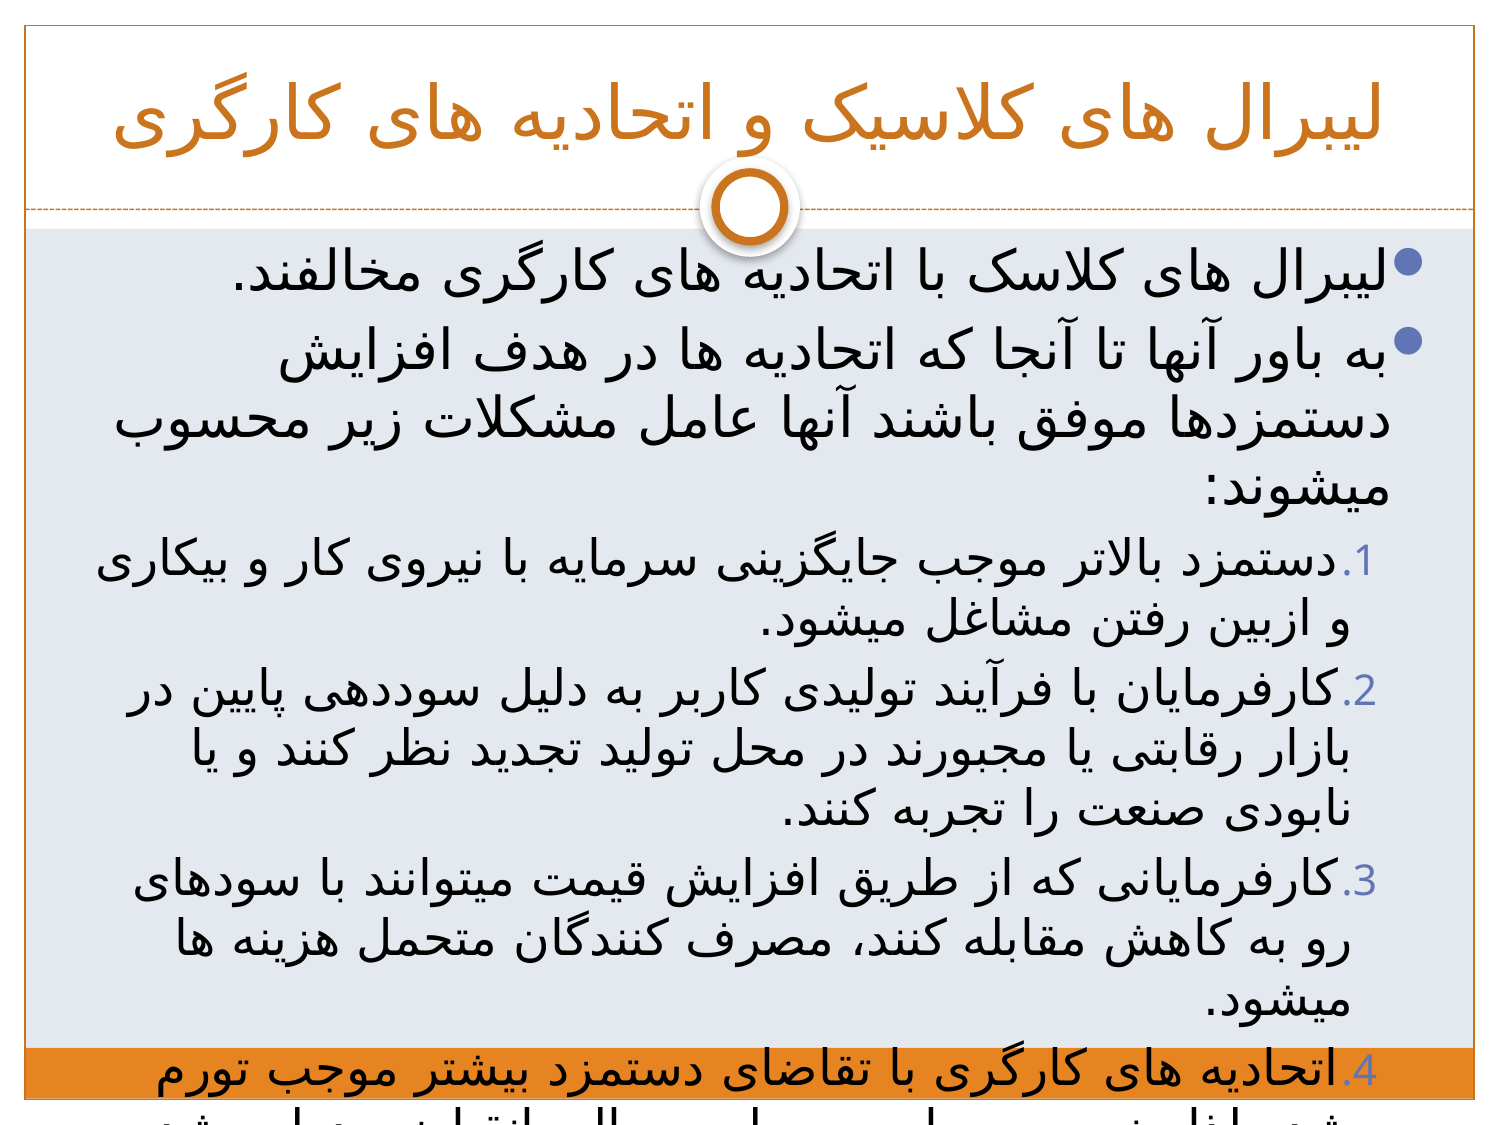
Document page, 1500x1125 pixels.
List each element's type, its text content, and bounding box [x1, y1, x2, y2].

list لیبرال های کلاسک با اتحادیه های کارگری مخالفند. به باور آنها تا آنجا که اتحادیه ها در هدف افزایش دستمزدها موفق باشند آنها عامل مشکلات زیر محسوب میشوند: دستمزد بالاتر موجب جایگزینی سرمایه با نیروی کار و بیکاری و ازبین رفتن مشاغل میشود. کارفرمایان با فرآیند تولیدی کاربر به دلیل سوددهی پایین در بازار رقابتی یا مجبورند در محل تولید تجدید نظر کنند و یا نابودی صنعت را تجربه کنند. کارفرمایانی که از طریق افزایش قیمت میتوانند با سودهای رو به کاهش مقابله کنند، مصرف کنندگان متحمل هزینه ها میشود. اتحادیه های کارگری با تقاضای دستمزد بیشتر موجب تورم شده لذا منجر به سیاسیت پولی و مالی انقباضی دولت شده و یعنی سیاست های که به بیکاری می انجامد. به باور لیبرال های کلاسیک، اتحادیه های کارگری علاوه بر افزایش دستمزدها باعث کاهش بهره وری نیز میشود. [57, 226, 1454, 1020]
title لیبرال های کلاسیک و اتحادیه های کارگری [49, 37, 1450, 163]
